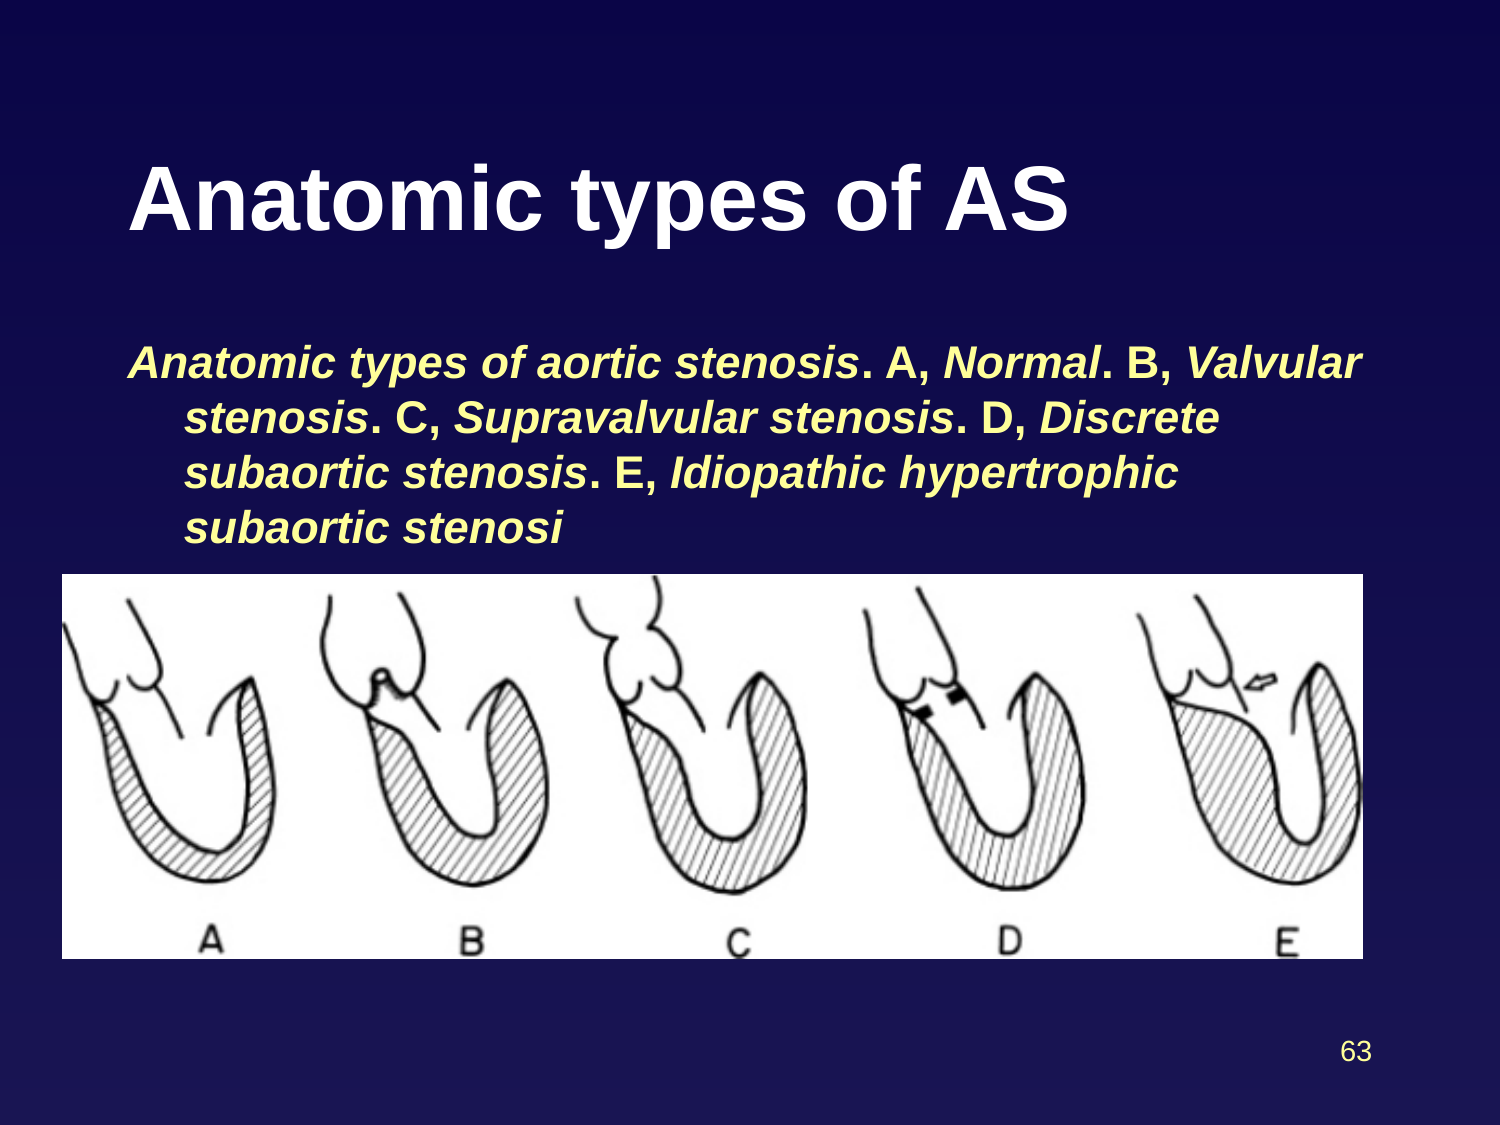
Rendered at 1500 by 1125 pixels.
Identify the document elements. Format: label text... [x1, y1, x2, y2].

picture [62, 574, 1363, 959]
slide_number 63 [1074, 1024, 1388, 1101]
list Anatomic types of aortic stenosis. A, Normal. B, Valvular stenosis. C, Supravalvular stenosis. D, Discrete subaortic stenosis. E, Idiopathic hypertrophic subaortic stenosi [112, 324, 1388, 1000]
title Anatomic types of AS [112, 99, 1388, 288]
